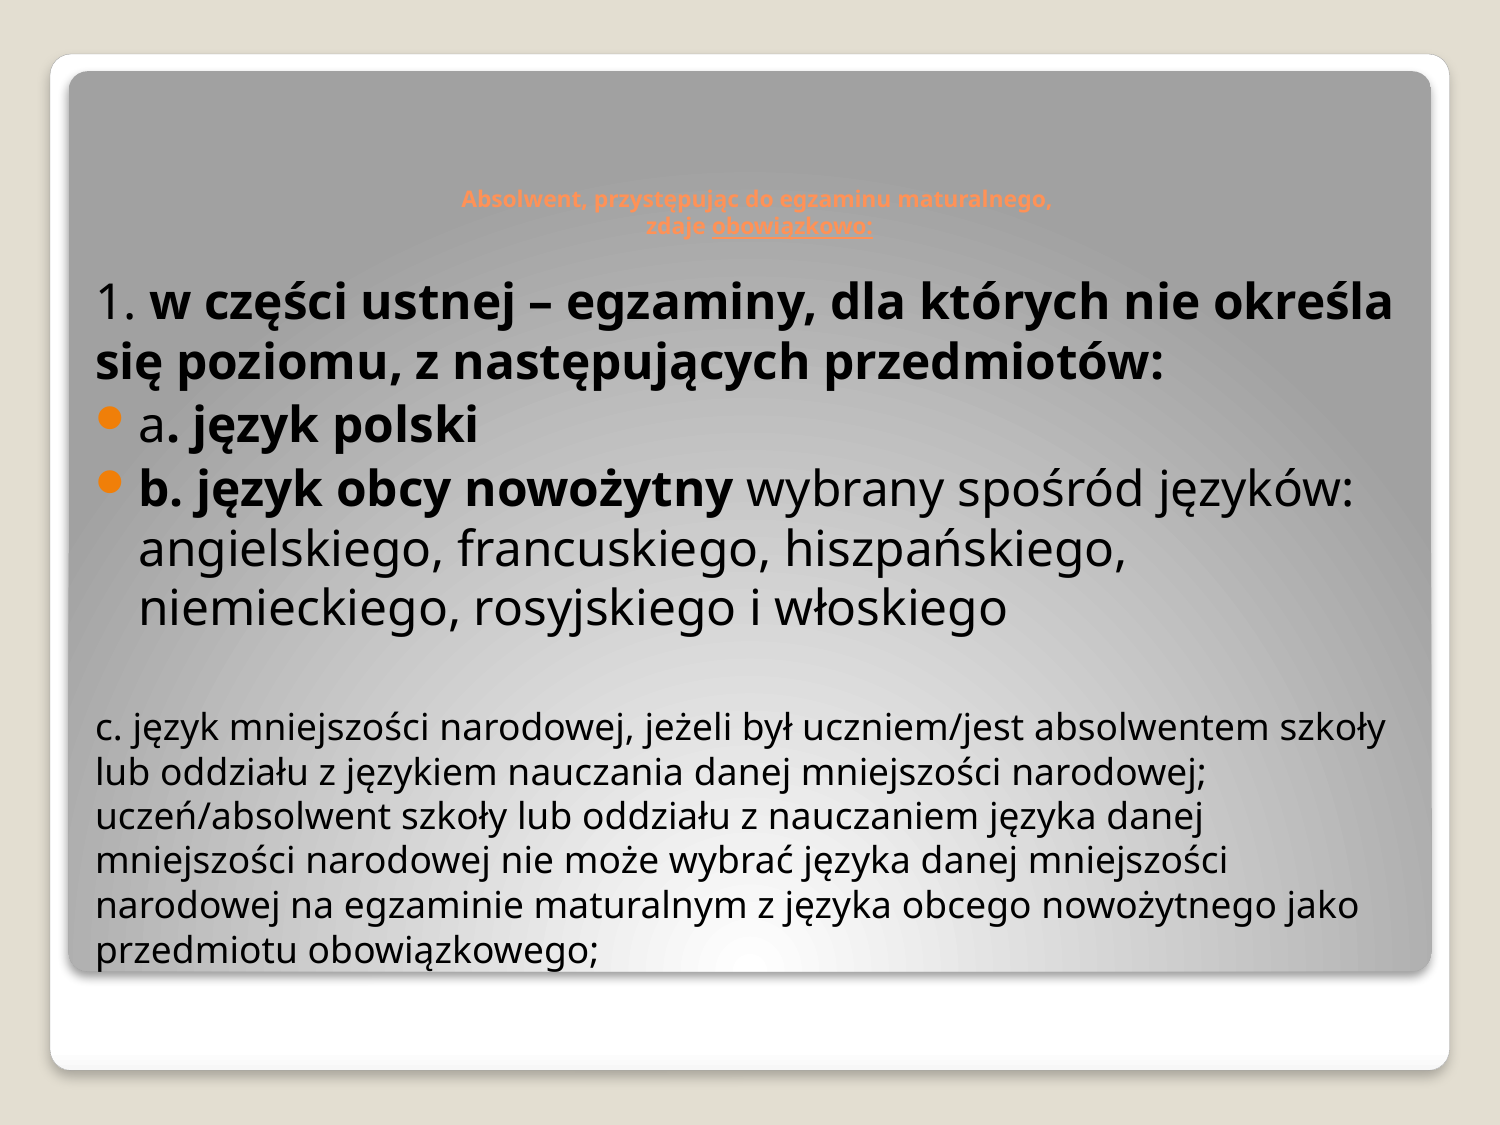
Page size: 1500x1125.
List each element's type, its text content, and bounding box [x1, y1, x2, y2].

list 1. w części ustnej – egzaminy, dla których nie określa się poziomu, z następujących przedmiotów: a. język polski b. język obcy nowożytny wybrany spośród języków: angielskiego, francuskiego, hiszpańskiego, niemieckiego, rosyjskiego i włoskiego c. język mniejszości narodowej, jeżeli był uczniem/jest absolwentem szkoły lub oddziału z językiem nauczania danej mniejszości narodowej; uczeń/absolwent szkoły lub oddziału z nauczaniem języka danej mniejszości narodowej nie może wybrać języka danej mniejszości narodowej na egzaminie maturalnym z języka obcego nowożytnego jako przedmiotu obowiązkowego; [64, 255, 1420, 990]
title Absolwent, przystępując do egzaminu maturalnego, zdaje obowiązkowo: [88, 101, 1431, 275]
